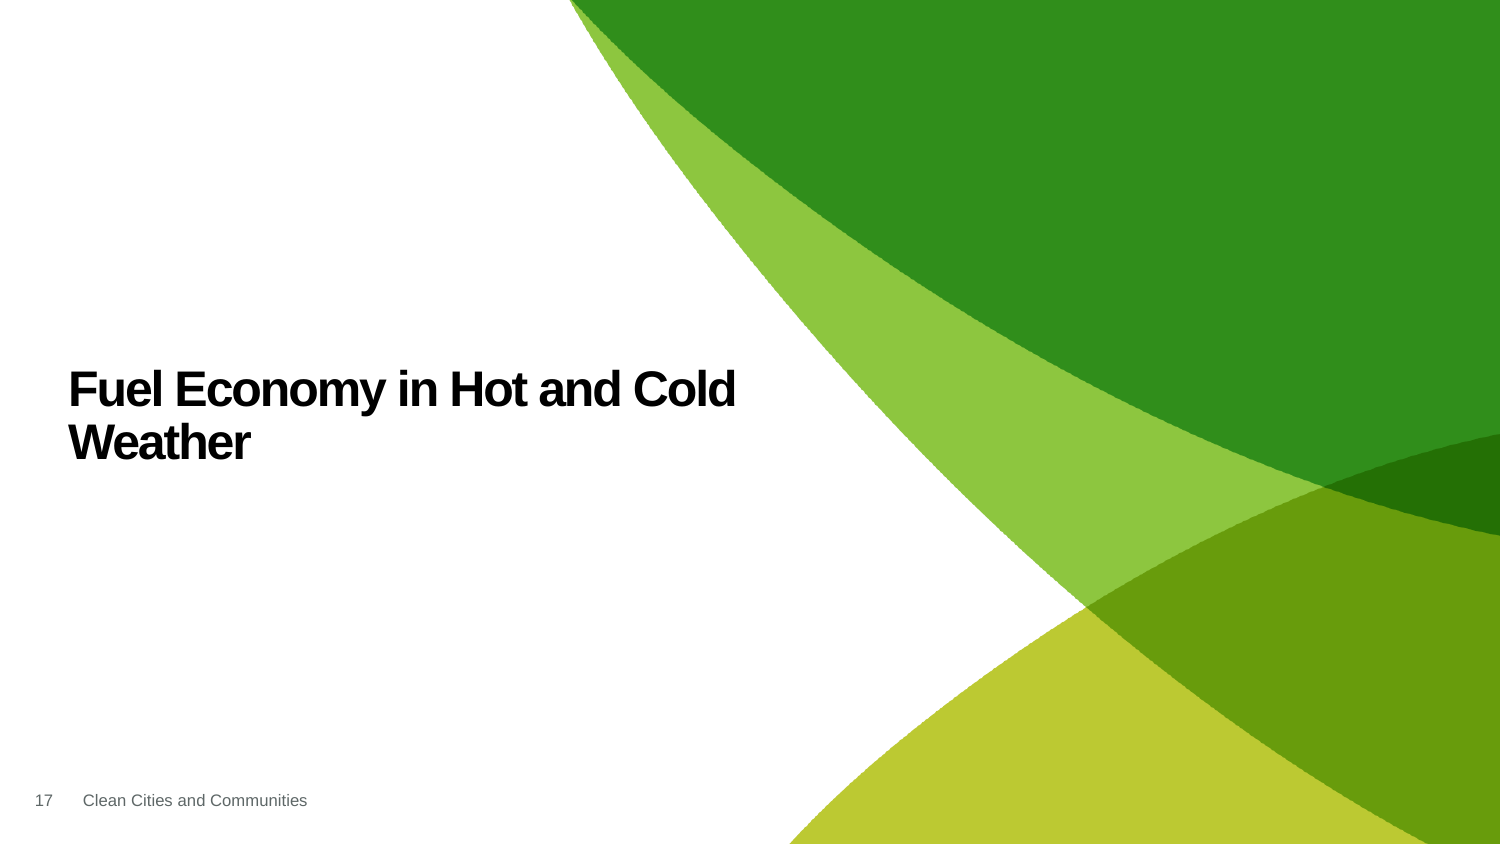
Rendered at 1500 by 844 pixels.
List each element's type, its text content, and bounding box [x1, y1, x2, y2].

slide_number 17 [10, 782, 69, 828]
title Fuel Economy in Hot and Cold Weather [68, 311, 750, 471]
footer Clean Cities and Communities [69, 782, 544, 828]
picture [0, 0, 1500, 844]
